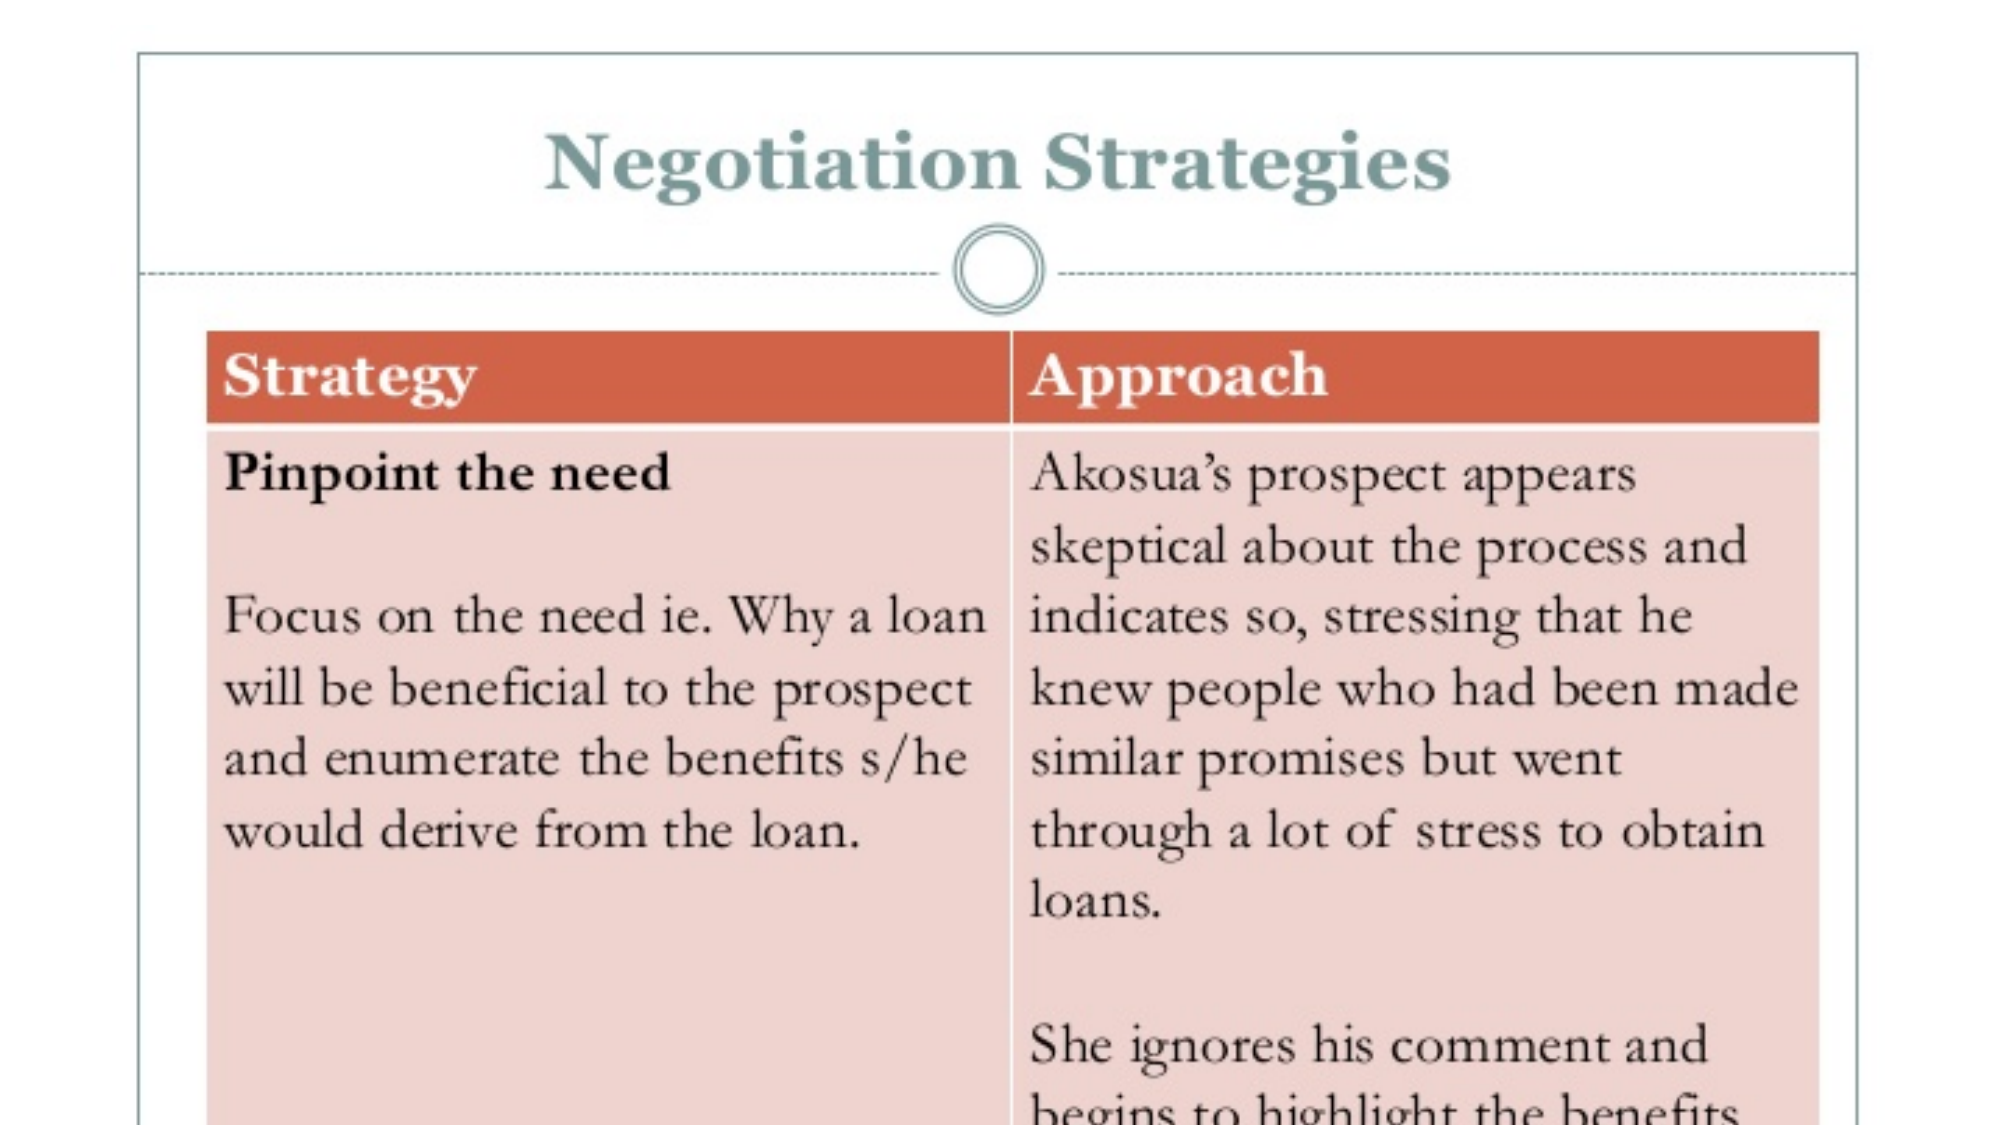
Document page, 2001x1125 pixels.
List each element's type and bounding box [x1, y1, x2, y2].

list [110, 25, 1890, 1125]
